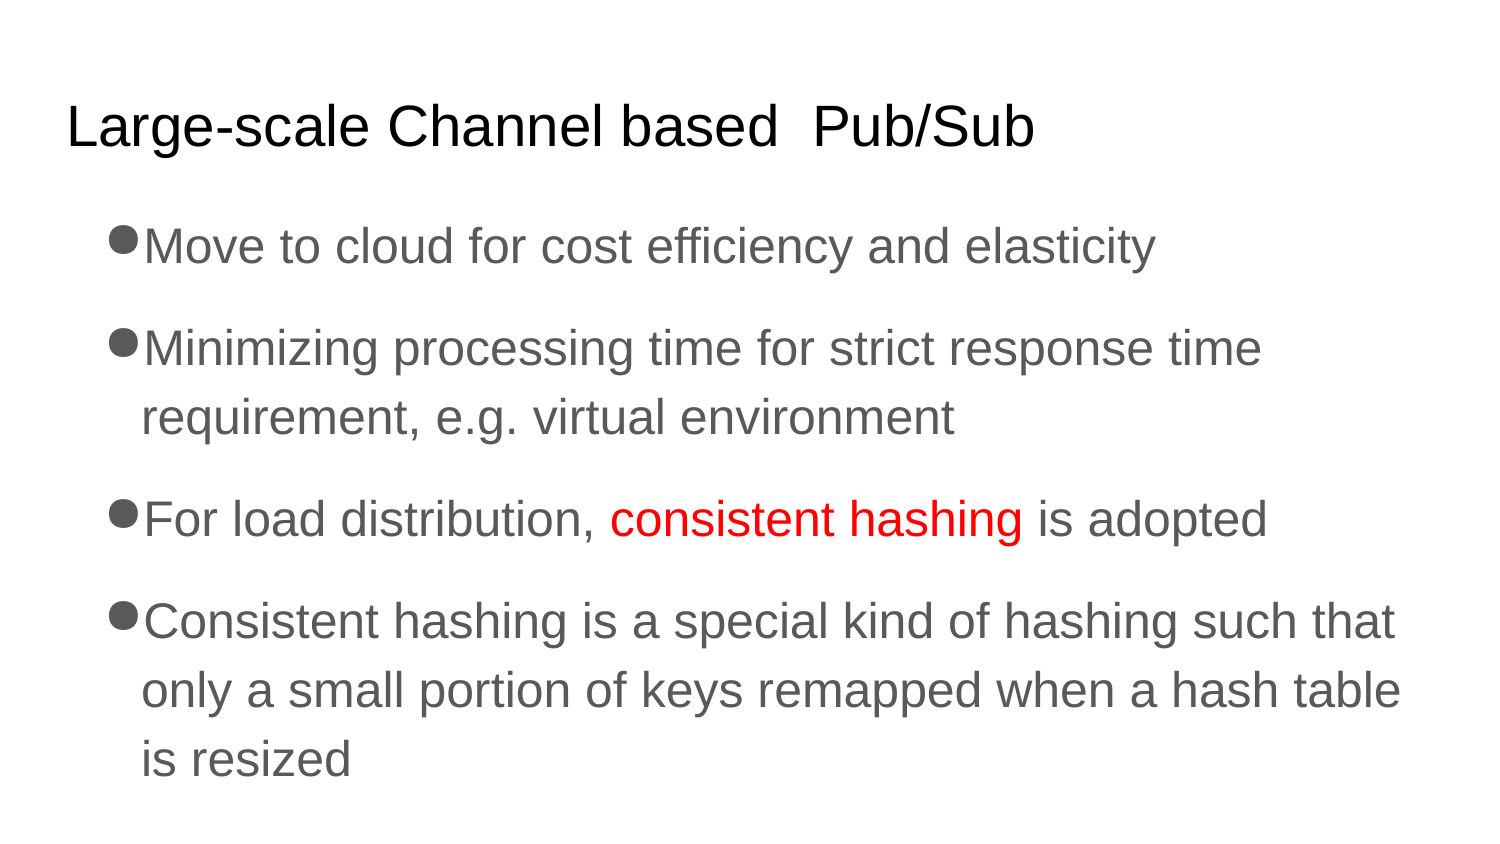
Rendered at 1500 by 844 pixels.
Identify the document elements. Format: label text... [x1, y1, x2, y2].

title Large-scale Channel based Pub/Sub [51, 72, 1449, 167]
list Move to cloud for cost efficiency and elasticity Minimizing processing time for strict response time requirement, e.g. virtual environment For load distribution, consistent hashing is adopted Consistent hashing is a special kind of hashing such that only a small portion of keys remapped when a hash table is resized [51, 189, 1449, 750]
